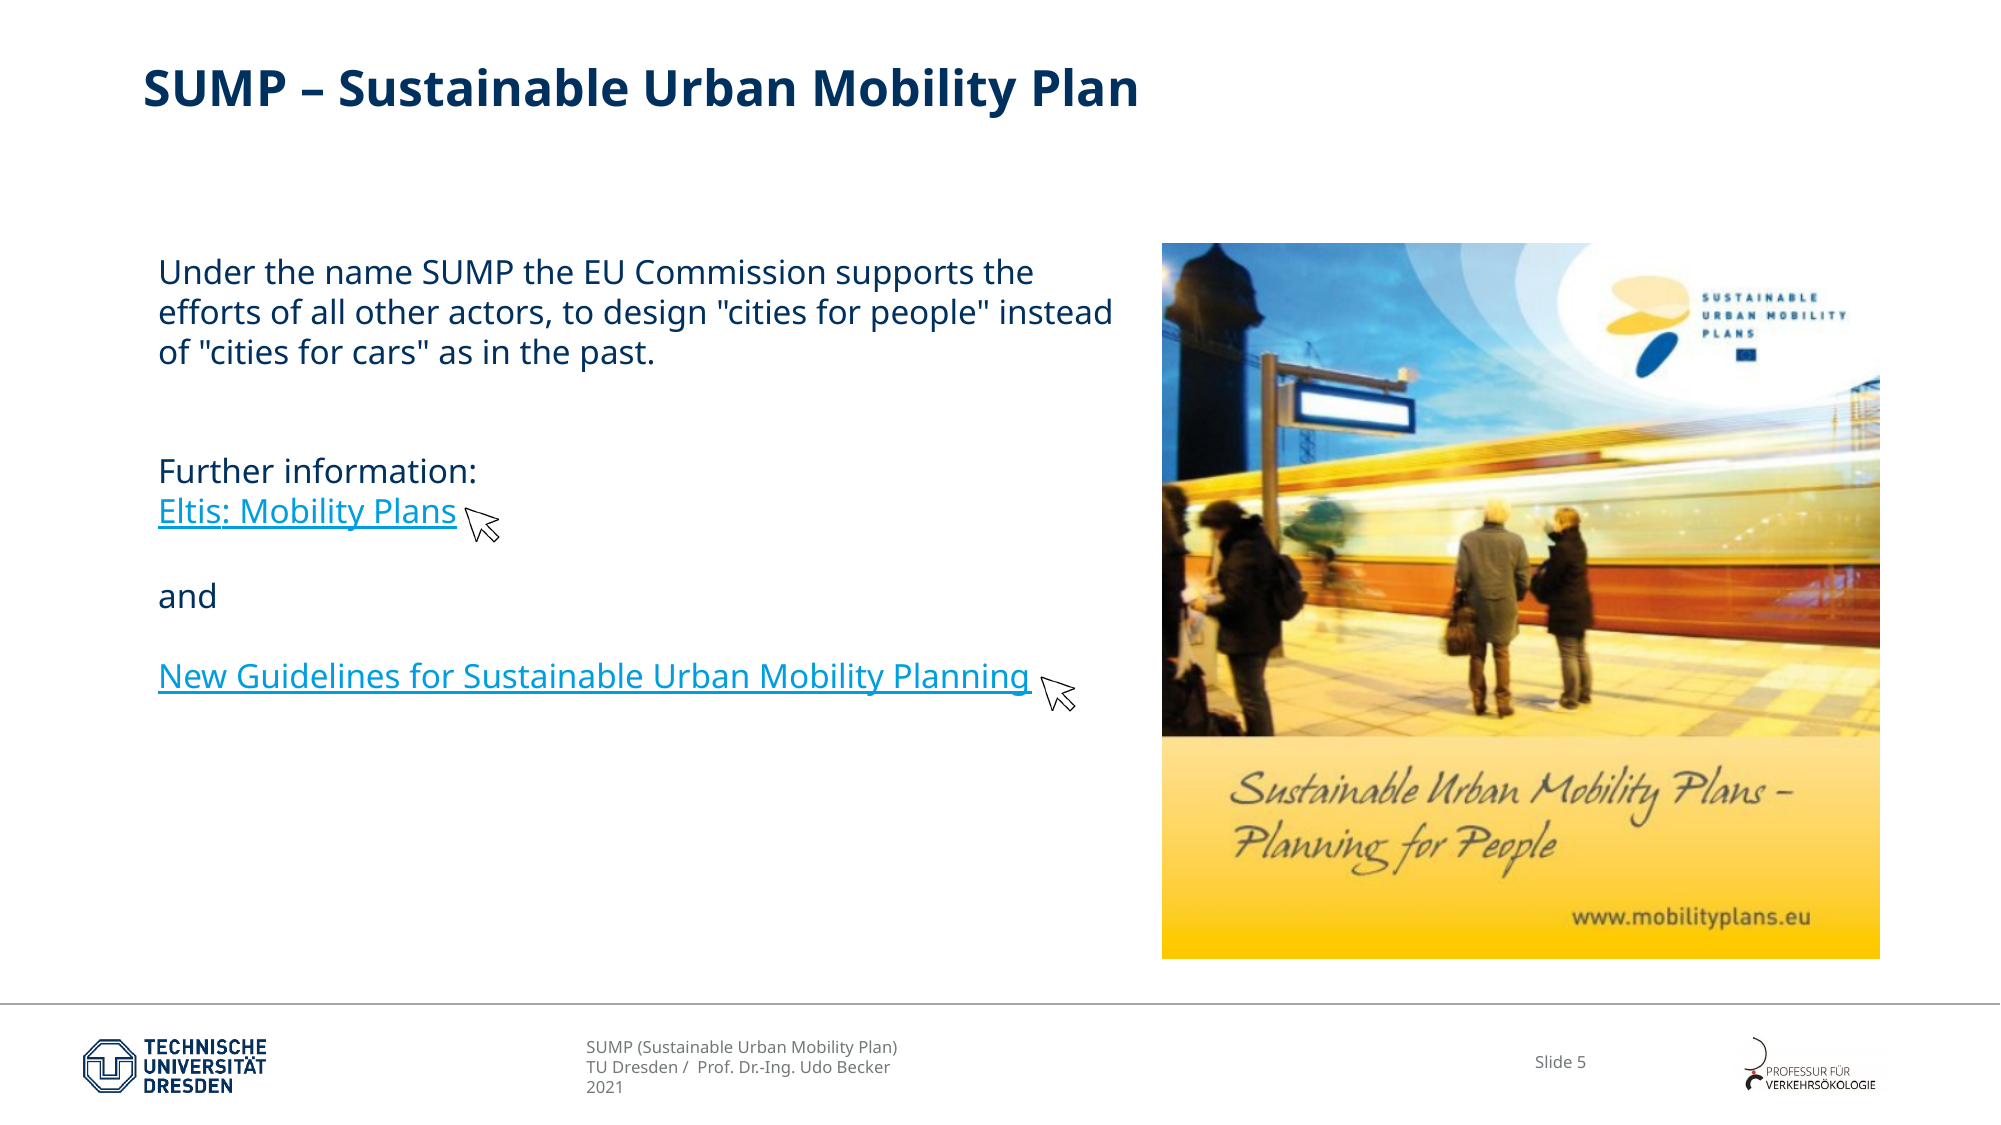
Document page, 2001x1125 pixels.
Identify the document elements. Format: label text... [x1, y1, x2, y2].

picture [1028, 664, 1088, 724]
picture [452, 495, 512, 555]
title SUMP – Sustainable Urban Mobility Plan [143, 56, 1880, 169]
picture [1162, 243, 1880, 959]
text_box Under the name SUMP the EU Commission supports the efforts of all other actors, to design "cities for people" instead of "cities for cars" as in the past. Further information: Eltis: Mobility Plans and New Guidelines for Sustainable Urban Mobility Planning [143, 243, 1142, 908]
picture [1733, 1037, 1889, 1093]
picture [83, 1039, 266, 1093]
